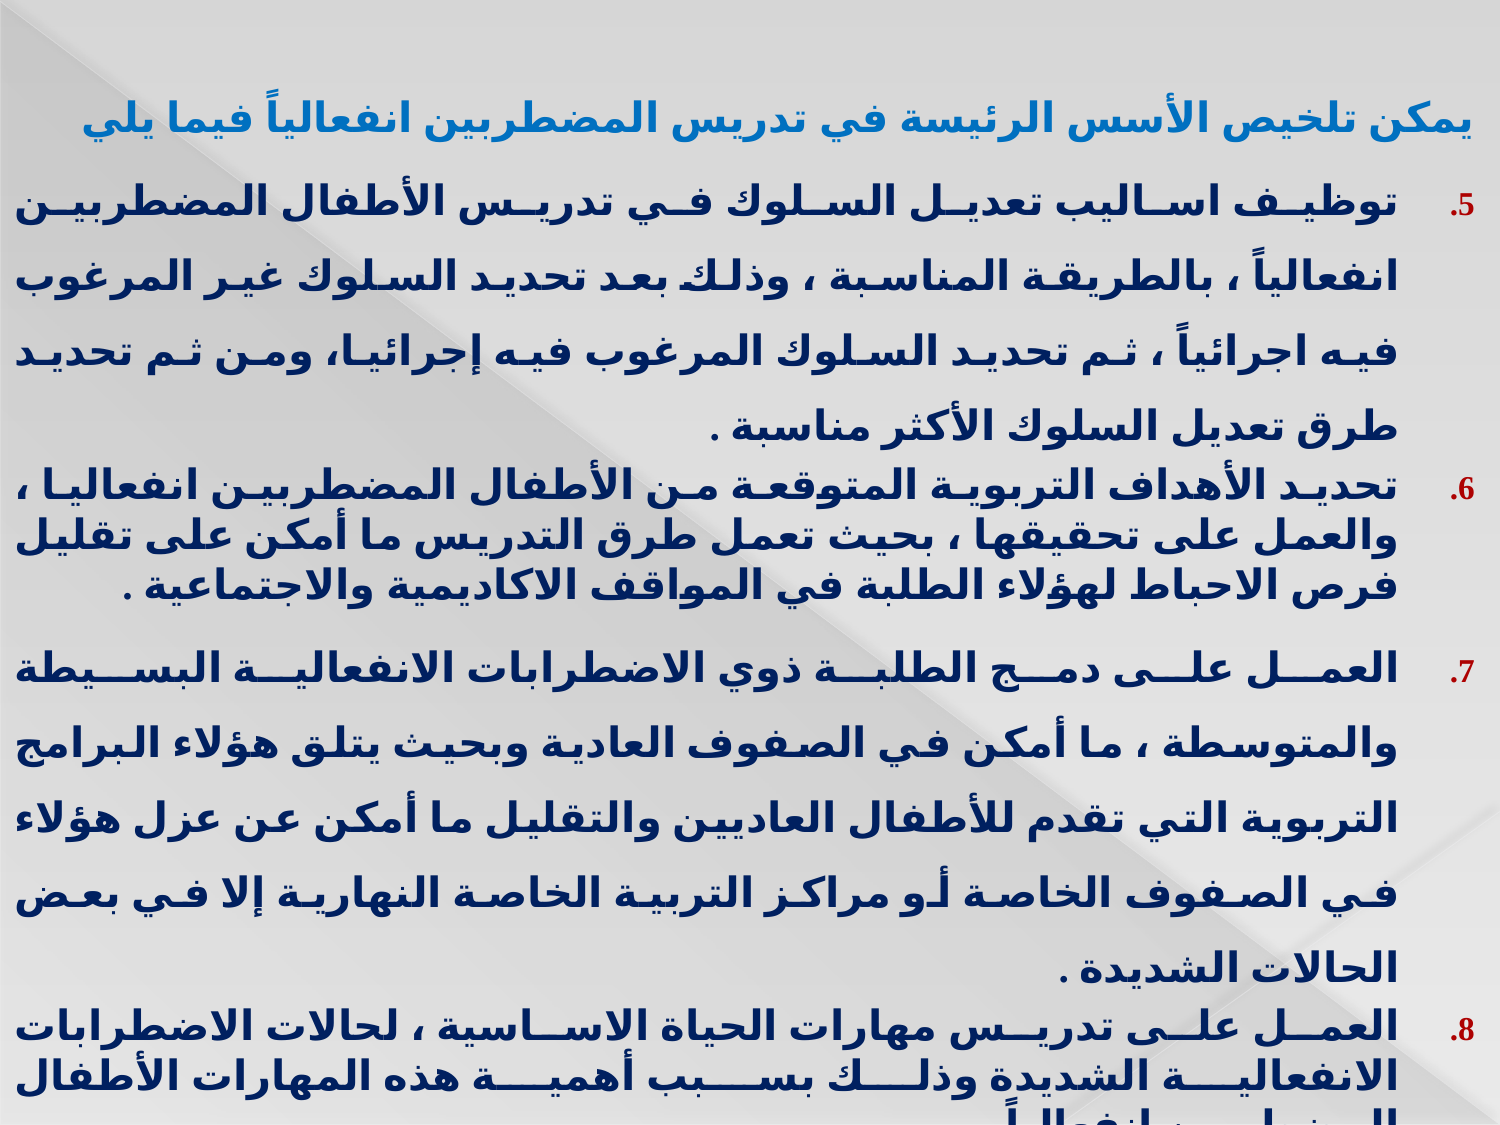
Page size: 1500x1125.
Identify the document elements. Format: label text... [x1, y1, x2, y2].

list يمكن تلخيص الأسس الرئيسة في تدريس المضطربين انفعالياً فيما يلي توظيف اساليب تعديل السلوك في تدريس الأطفال المضطربين انفعالياً ، بالطريقة المناسبة ، وذلك بعد تحديد السلوك غير المرغوب فيه اجرائياً ، ثم تحديد السلوك المرغوب فيه إجرائيا، ومن ثم تحديد طرق تعديل السلوك الأكثر مناسبة . تحديد الأهداف التربوية المتوقعة من الأطفال المضطربين انفعاليا ، والعمل على تحقيقها ، بحيث تعمل طرق التدريس ما أمكن على تقليل فرص الاحباط لهؤلاء الطلبة في المواقف الاكاديمية والاجتماعية . العمل على دمج الطلبة ذوي الاضطرابات الانفعالية البسيطة والمتوسطة ، ما أمكن في الصفوف العادية وبحيث يتلق هؤلاء البرامج التربوية التي تقدم للأطفال العاديين والتقليل ما أمكن عن عزل هؤلاء في الصفوف الخاصة أو مراكز التربية الخاصة النهارية إلا في بعض الحالات الشديدة . العمل على تدريس مهارات الحياة الاساسية ، لحالات الاضطرابات الانفعالية الشديدة وذلك بسبب أهمية هذه المهارات الأطفال المضطربين انفعالياً . [0, 0, 1500, 1125]
